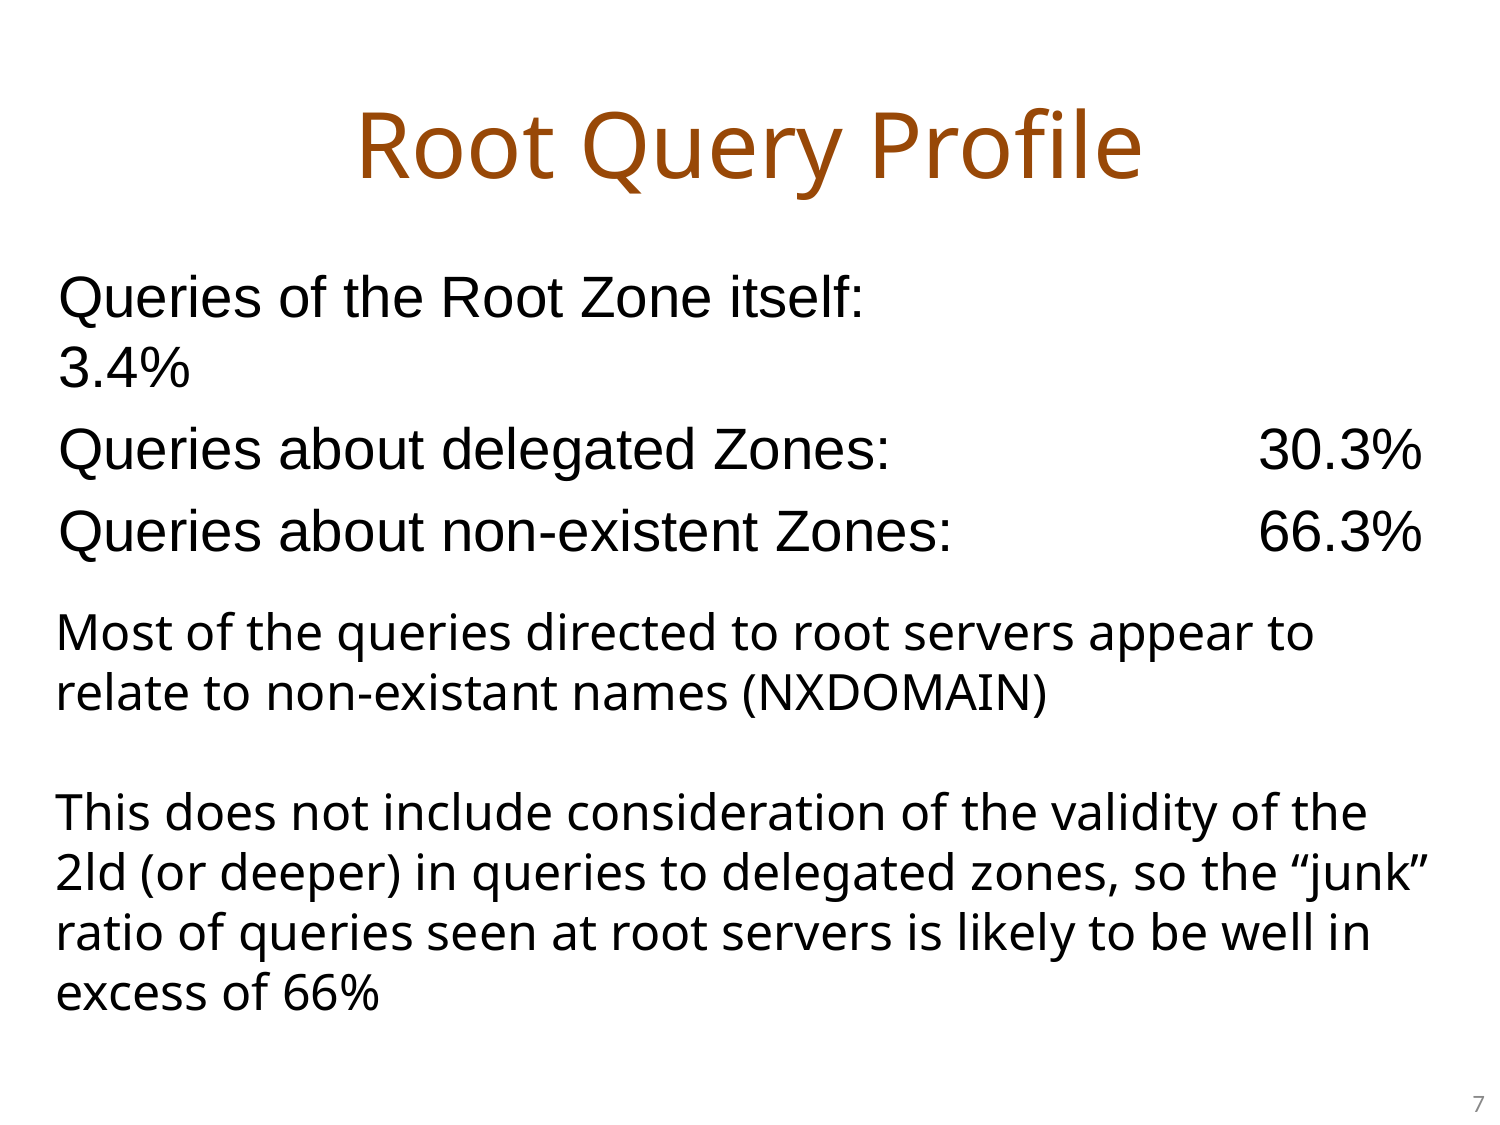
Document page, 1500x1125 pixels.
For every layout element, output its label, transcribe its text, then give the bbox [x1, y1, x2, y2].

slide_number 7 [1149, 1072, 1500, 1125]
title Root Query Profile [43, 48, 1457, 236]
list Queries of the Root Zone itself: 3.4% Queries about delegated Zones: 30.3% Queries about non-existent Zones: 66.3% [43, 251, 1457, 593]
text_box Most of the queries directed to root servers appear to relate to non-existant names (NXDOMAIN) This does not include consideration of the validity of the 2ld (or deeper) in queries to delegated zones, so the “junk” ratio of queries seen at root servers is likely to be well in excess of 66% [40, 593, 1457, 1029]
